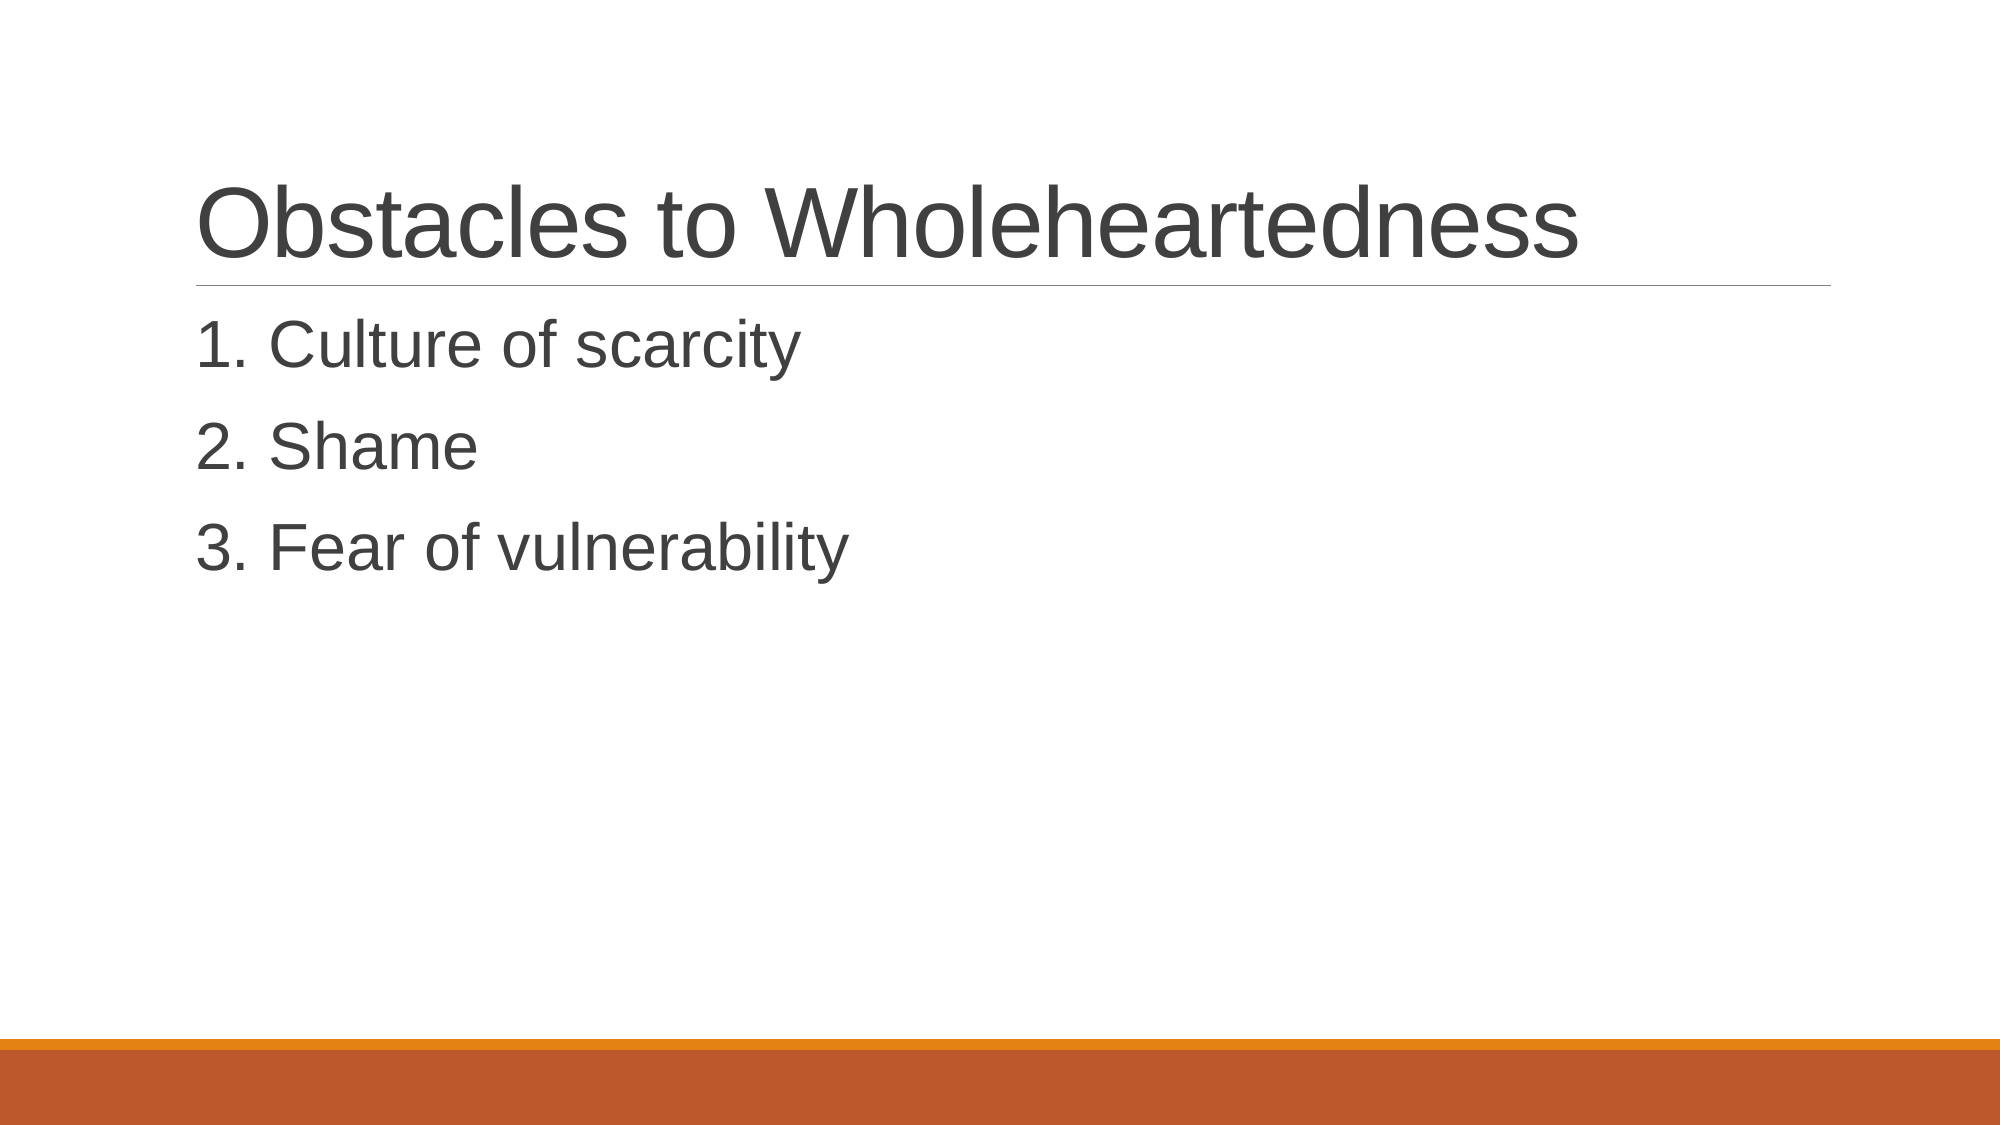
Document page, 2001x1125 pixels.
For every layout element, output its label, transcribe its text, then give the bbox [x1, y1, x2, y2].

list 1. Culture of scarcity 2. Shame 3. Fear of vulnerability [180, 302, 1830, 963]
title Obstacles to Wholeheartedness [180, 47, 1830, 285]
